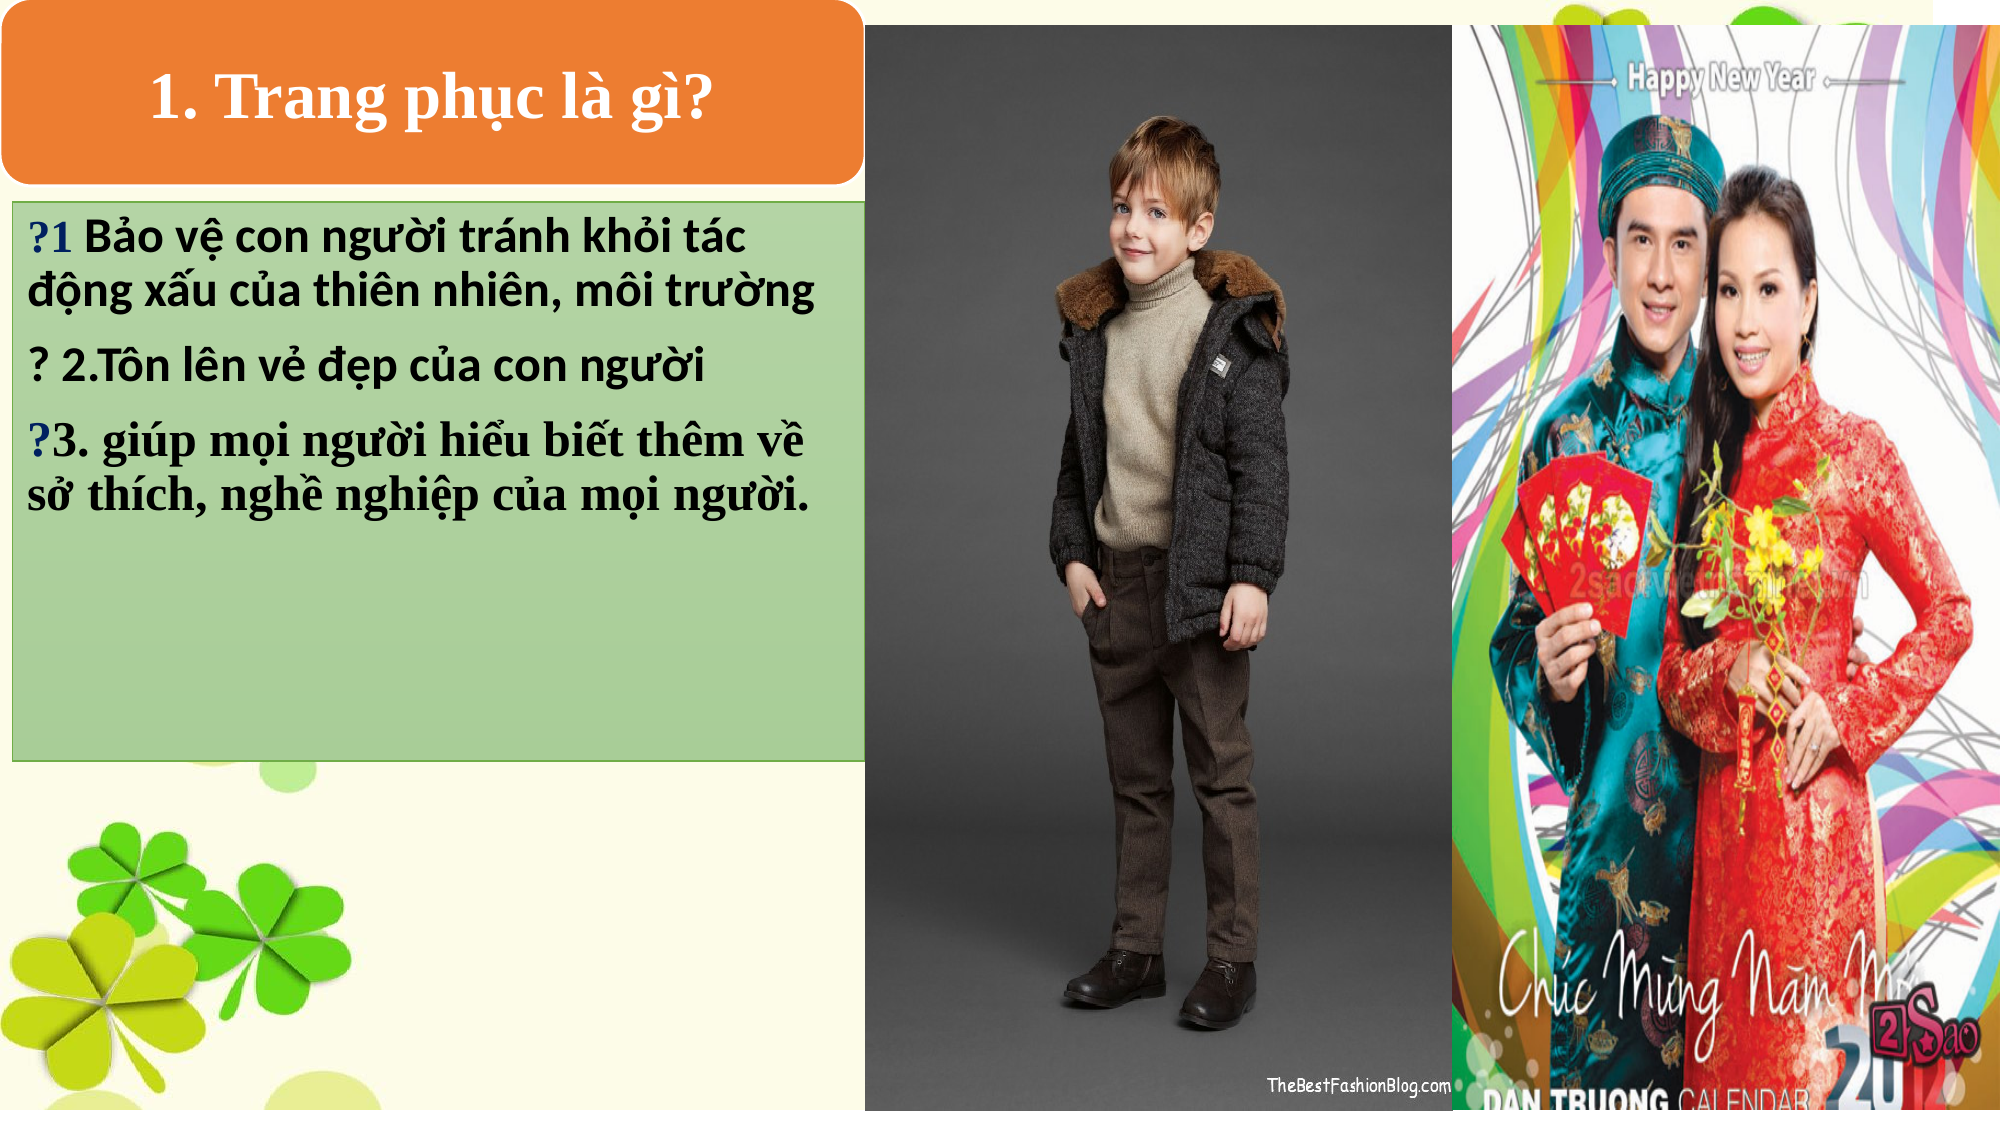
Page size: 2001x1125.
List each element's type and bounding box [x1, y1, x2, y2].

list [864, 25, 1450, 1111]
picture [0, 0, 2000, 1110]
